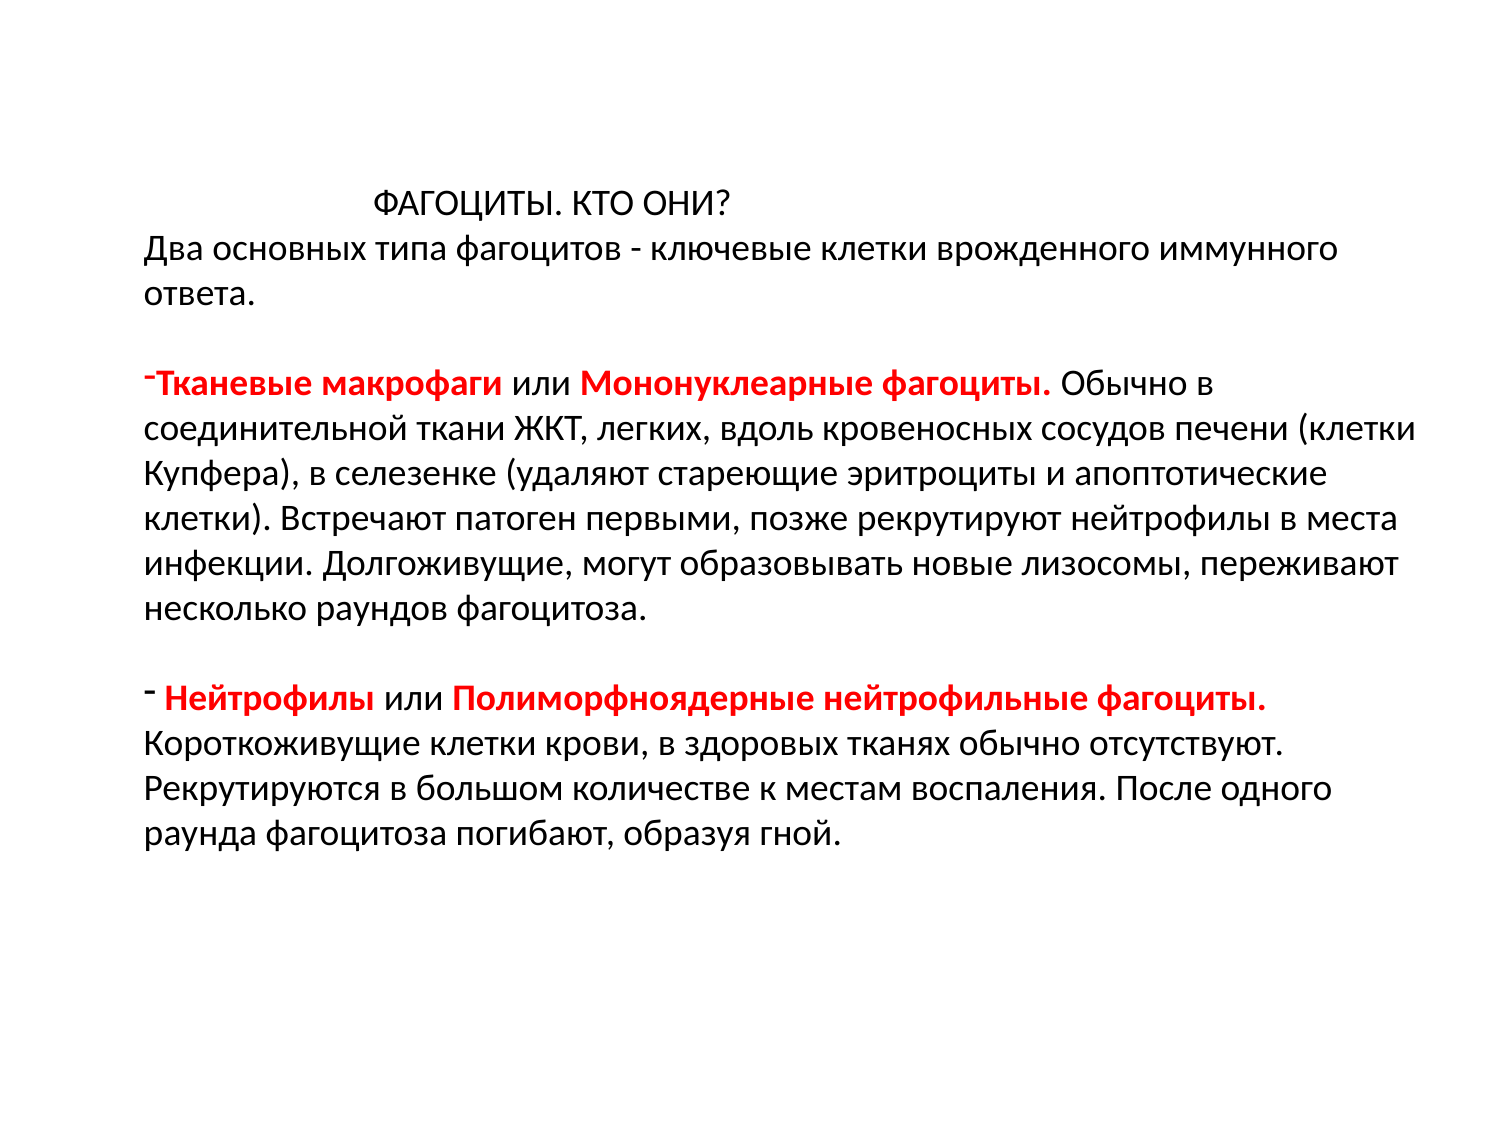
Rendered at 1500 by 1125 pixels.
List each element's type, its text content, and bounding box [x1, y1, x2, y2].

text_box ФАГОЦИТЫ. КТО ОНИ? Два основных типа фагоцитов - ключевые клетки врожденного иммунного ответа. Тканевые макрофаги или Мононуклеарные фагоциты. Обычно в соединительной ткани ЖКТ, легких, вдоль кровеносных сосудов печени (клетки Купфера), в селезенке (удаляют стареющие эритроциты и апоптотические клетки). Встречают патоген первыми, позже рекрутируют нейтрофилы в места инфекции. Долгоживущие, могут образовывать новые лизосомы, переживают несколько раундов фагоцитоза. Нейтрофилы или Полиморфноядерные нейтрофильные фагоциты. Короткоживущие клетки крови, в здоровых тканях обычно отсутствуют. Рекрутируются в большом количестве к местам воспаления. После одного раунда фагоцитоза погибают, образуя гной. [128, 35, 1442, 905]
